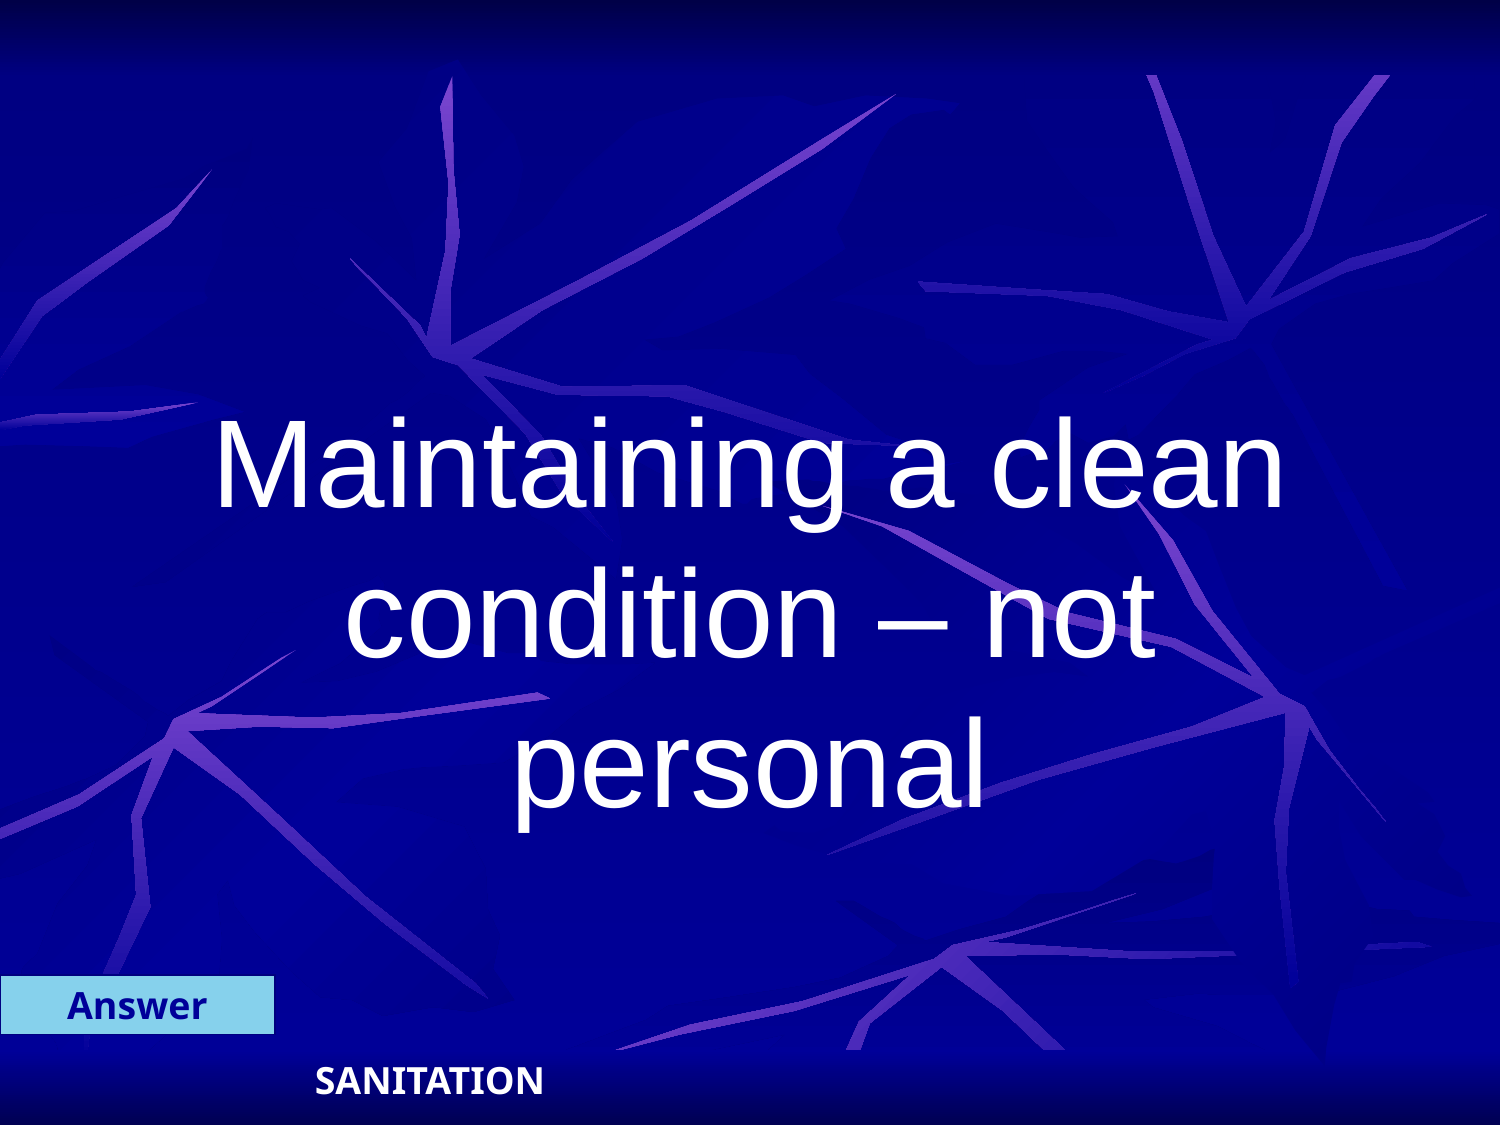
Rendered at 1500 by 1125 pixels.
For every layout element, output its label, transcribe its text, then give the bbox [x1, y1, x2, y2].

text_box Answer [0, 974, 275, 1035]
text_box SANITATION [300, 1049, 1463, 1110]
text_box Maintaining a clean condition – not personal [74, 374, 1425, 840]
